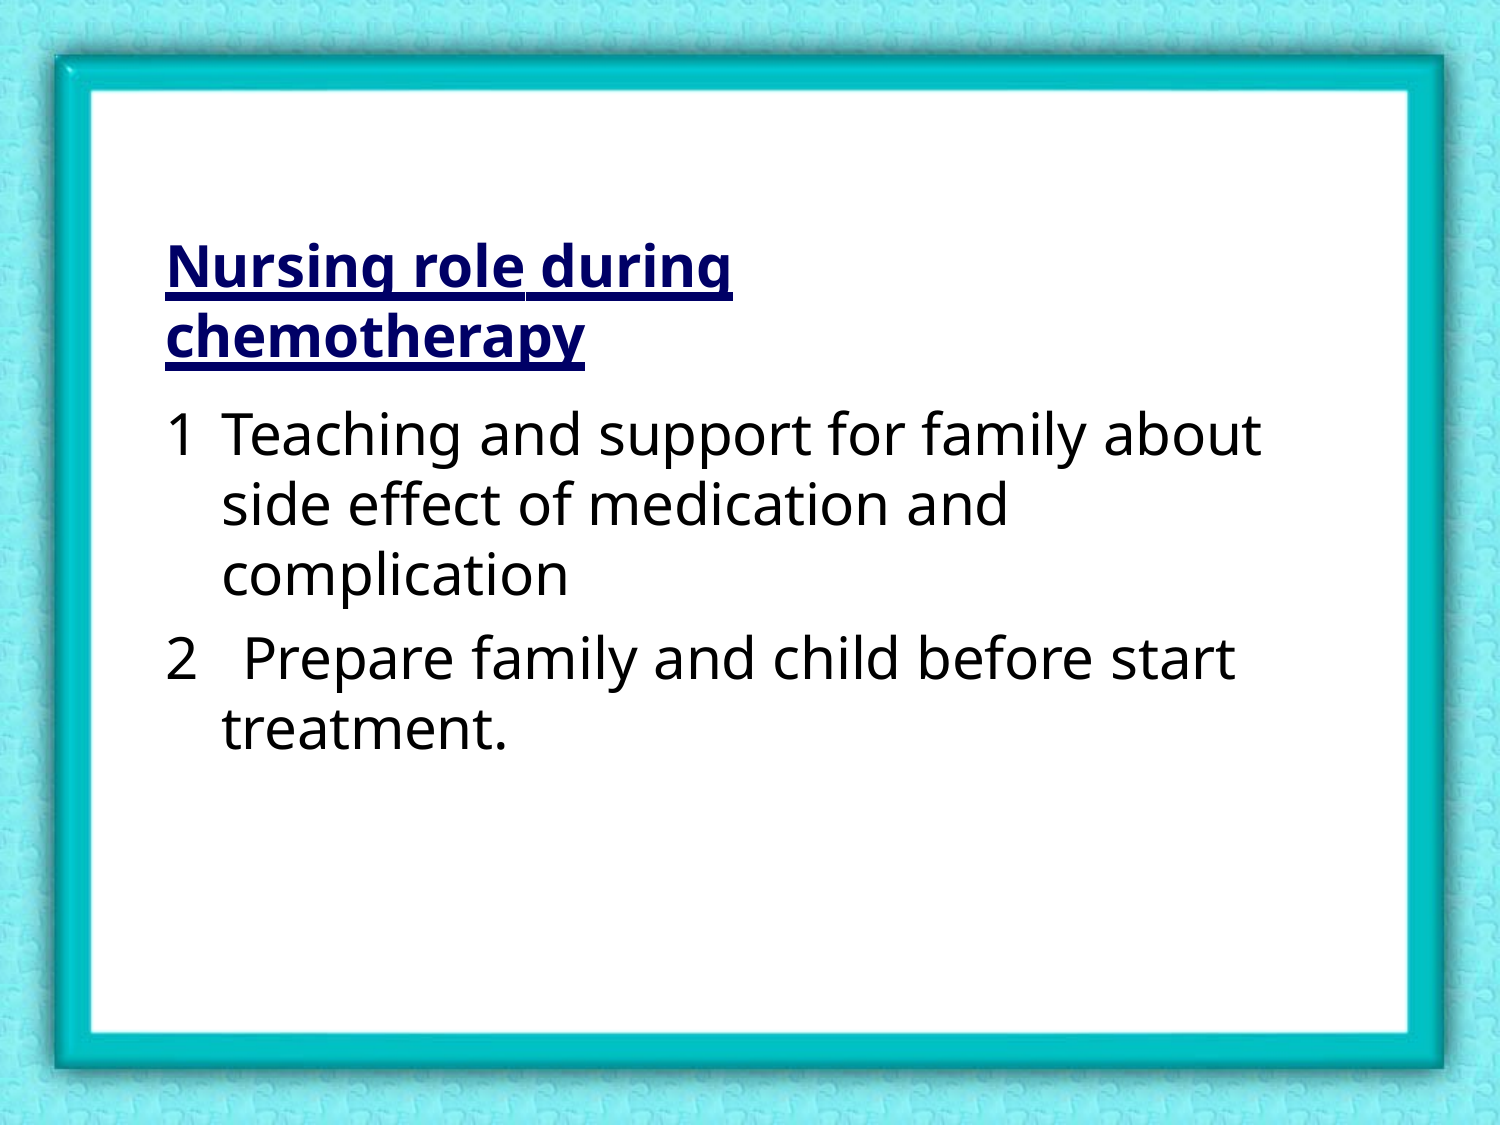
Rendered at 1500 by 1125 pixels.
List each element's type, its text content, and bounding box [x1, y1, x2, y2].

text_box Teaching and support for family about side effect of medication and complication Prepare family and child before start treatment. [162, 397, 1277, 765]
text_box Nursing role during chemotherapy [162, 229, 1122, 302]
picture [0, 0, 1500, 1125]
